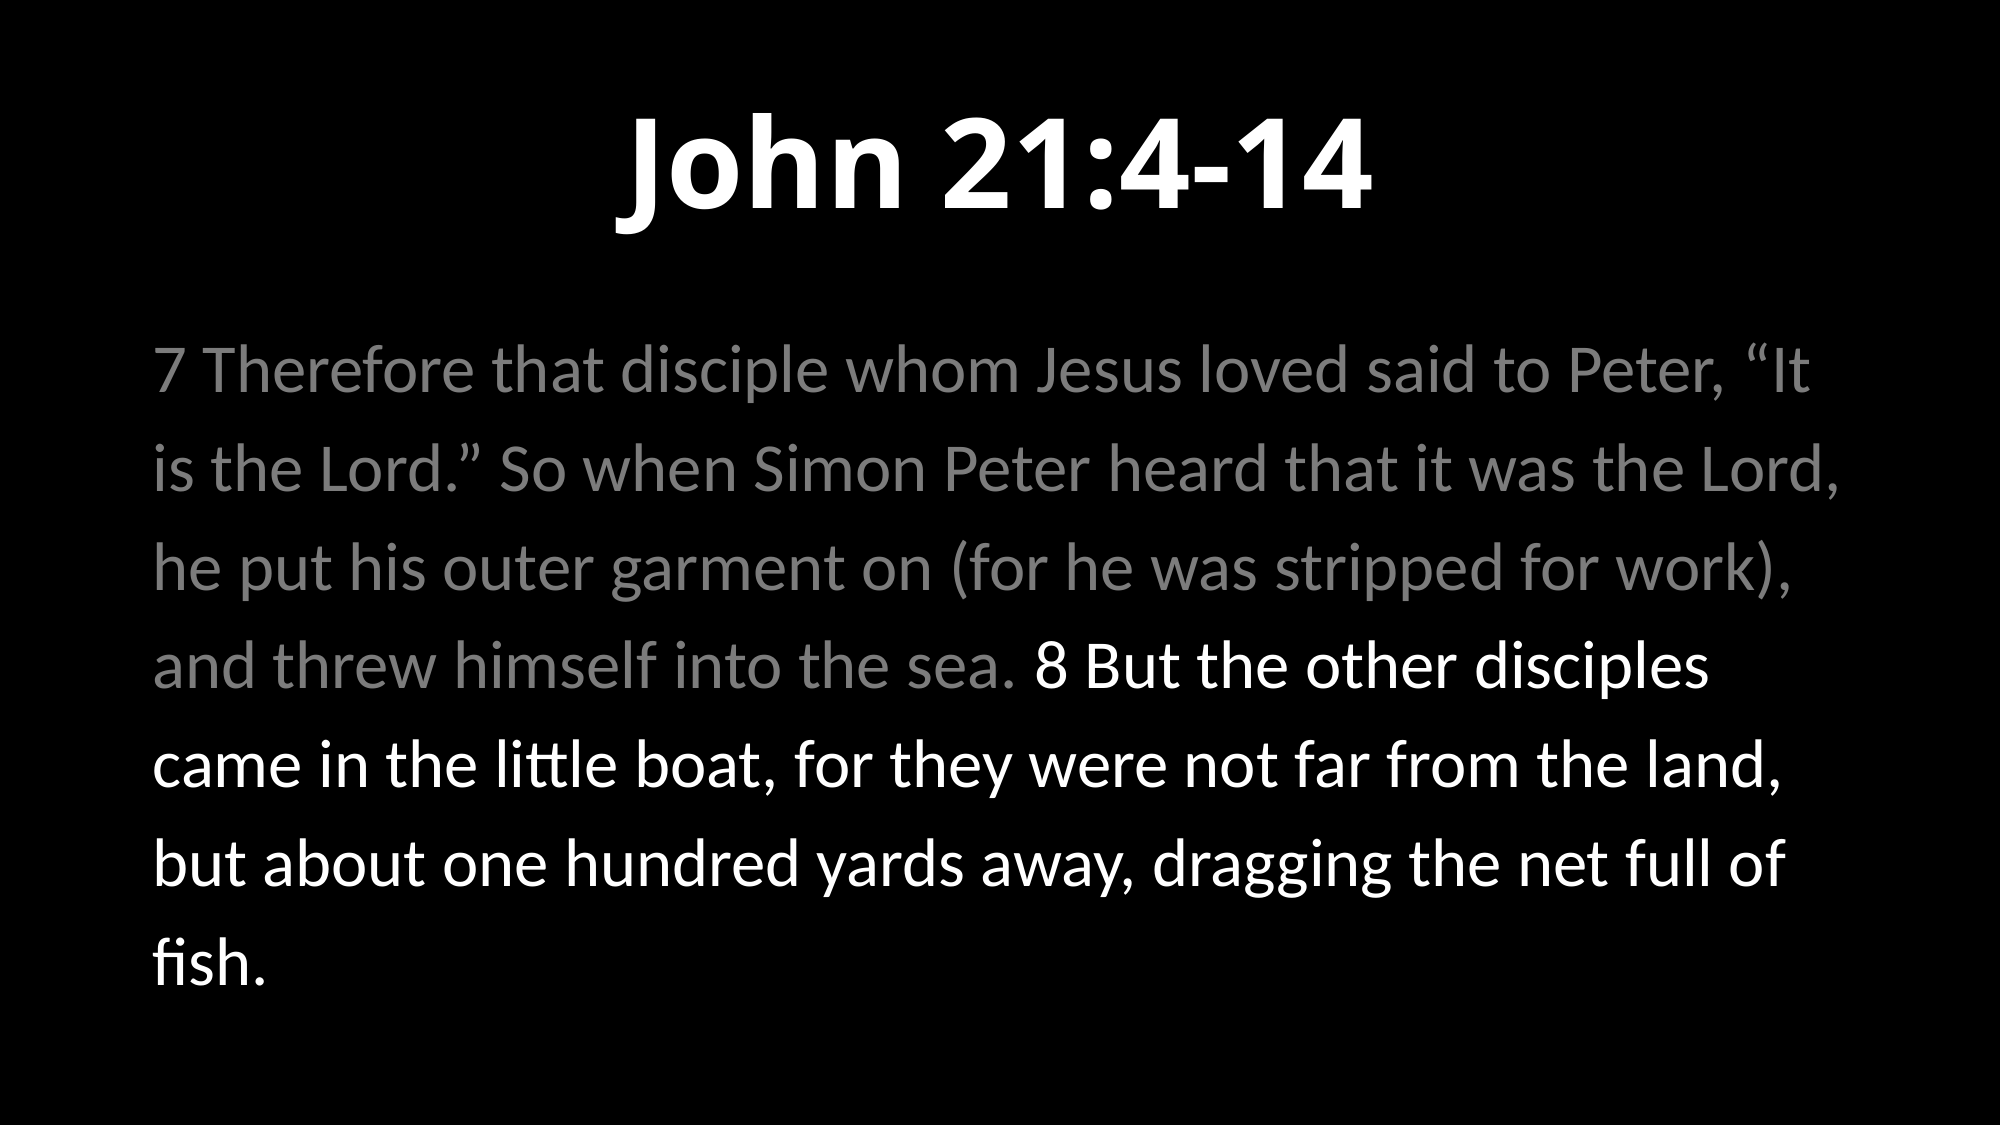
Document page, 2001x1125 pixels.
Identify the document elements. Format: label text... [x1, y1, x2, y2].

title John 21:4-14 [137, 59, 1863, 278]
list 7 Therefore that disciple whom Jesus loved said to Peter, “It is the Lord.” So when Simon Peter heard that it was the Lord, he put his outer garment on (for he was stripped for work), and threw himself into the sea. 8 But the other disciples came in the little boat, for they were not far from the land, but about one hundred yards away, dragging the net full of fish. [137, 299, 1863, 1110]
